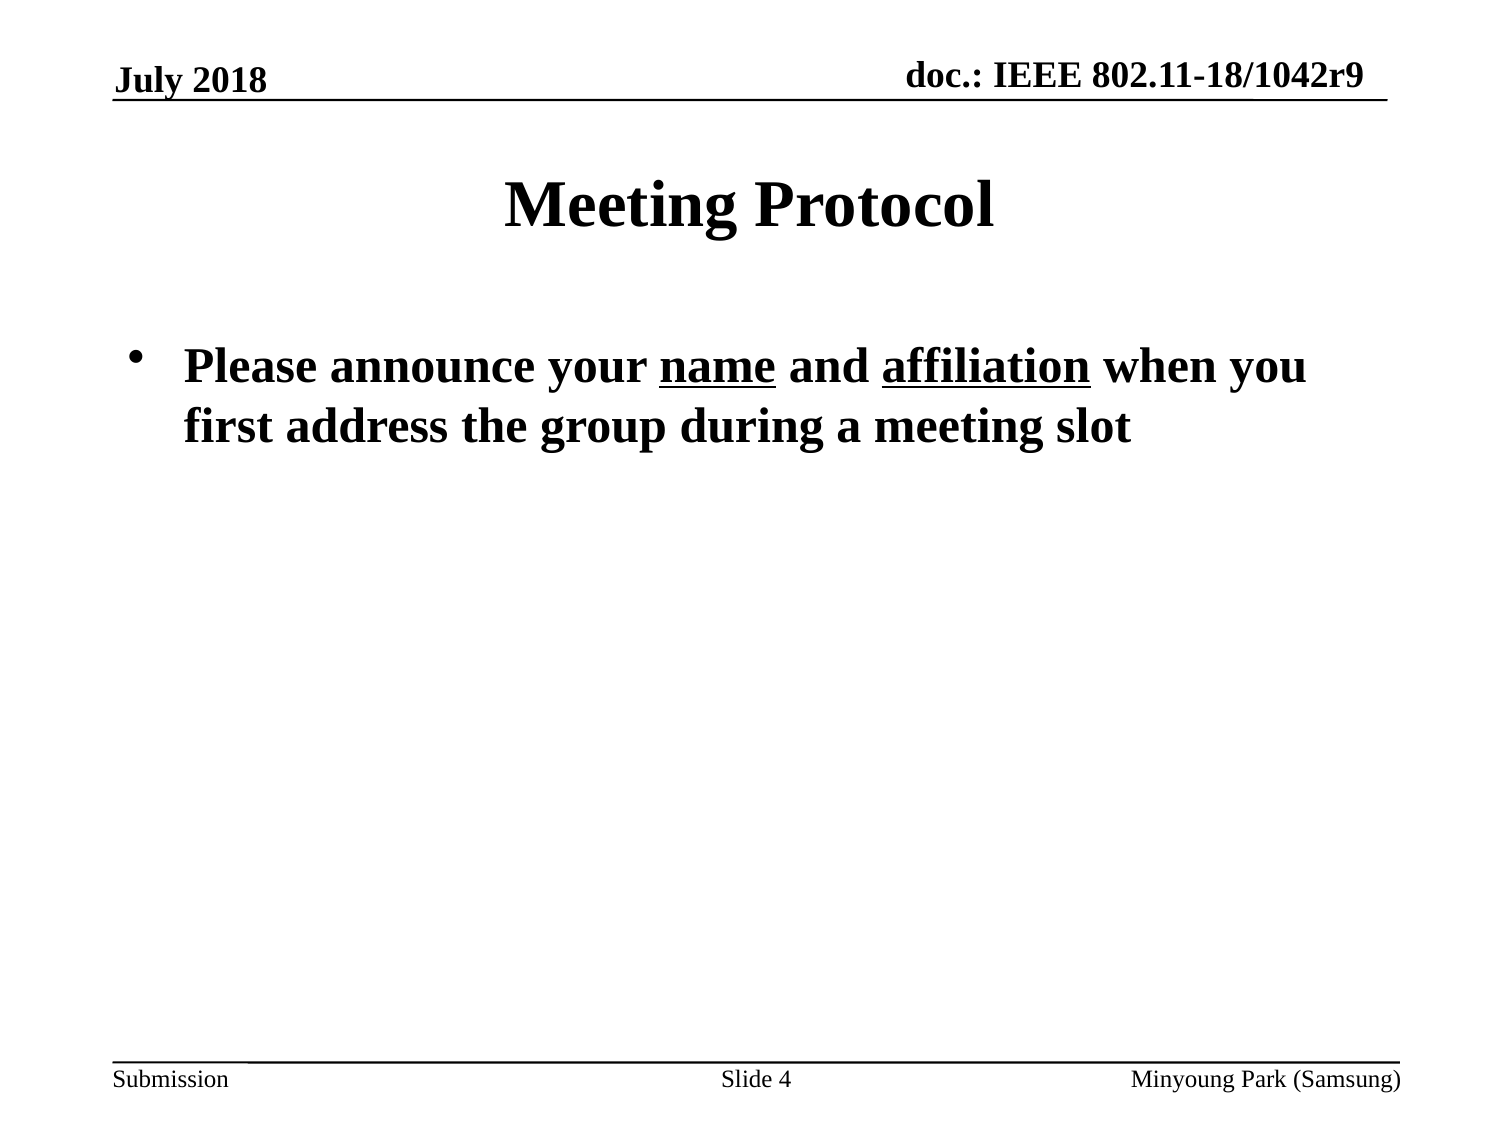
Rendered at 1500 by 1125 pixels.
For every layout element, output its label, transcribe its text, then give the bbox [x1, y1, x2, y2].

title Meeting Protocol [112, 112, 1388, 288]
slide_number Slide 4 [712, 1061, 800, 1093]
list Please announce your name and affiliation when you first address the group during a meeting slot [112, 324, 1388, 1000]
footer Minyoung Park (Samsung) [949, 1061, 1402, 1093]
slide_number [114, 54, 335, 101]
